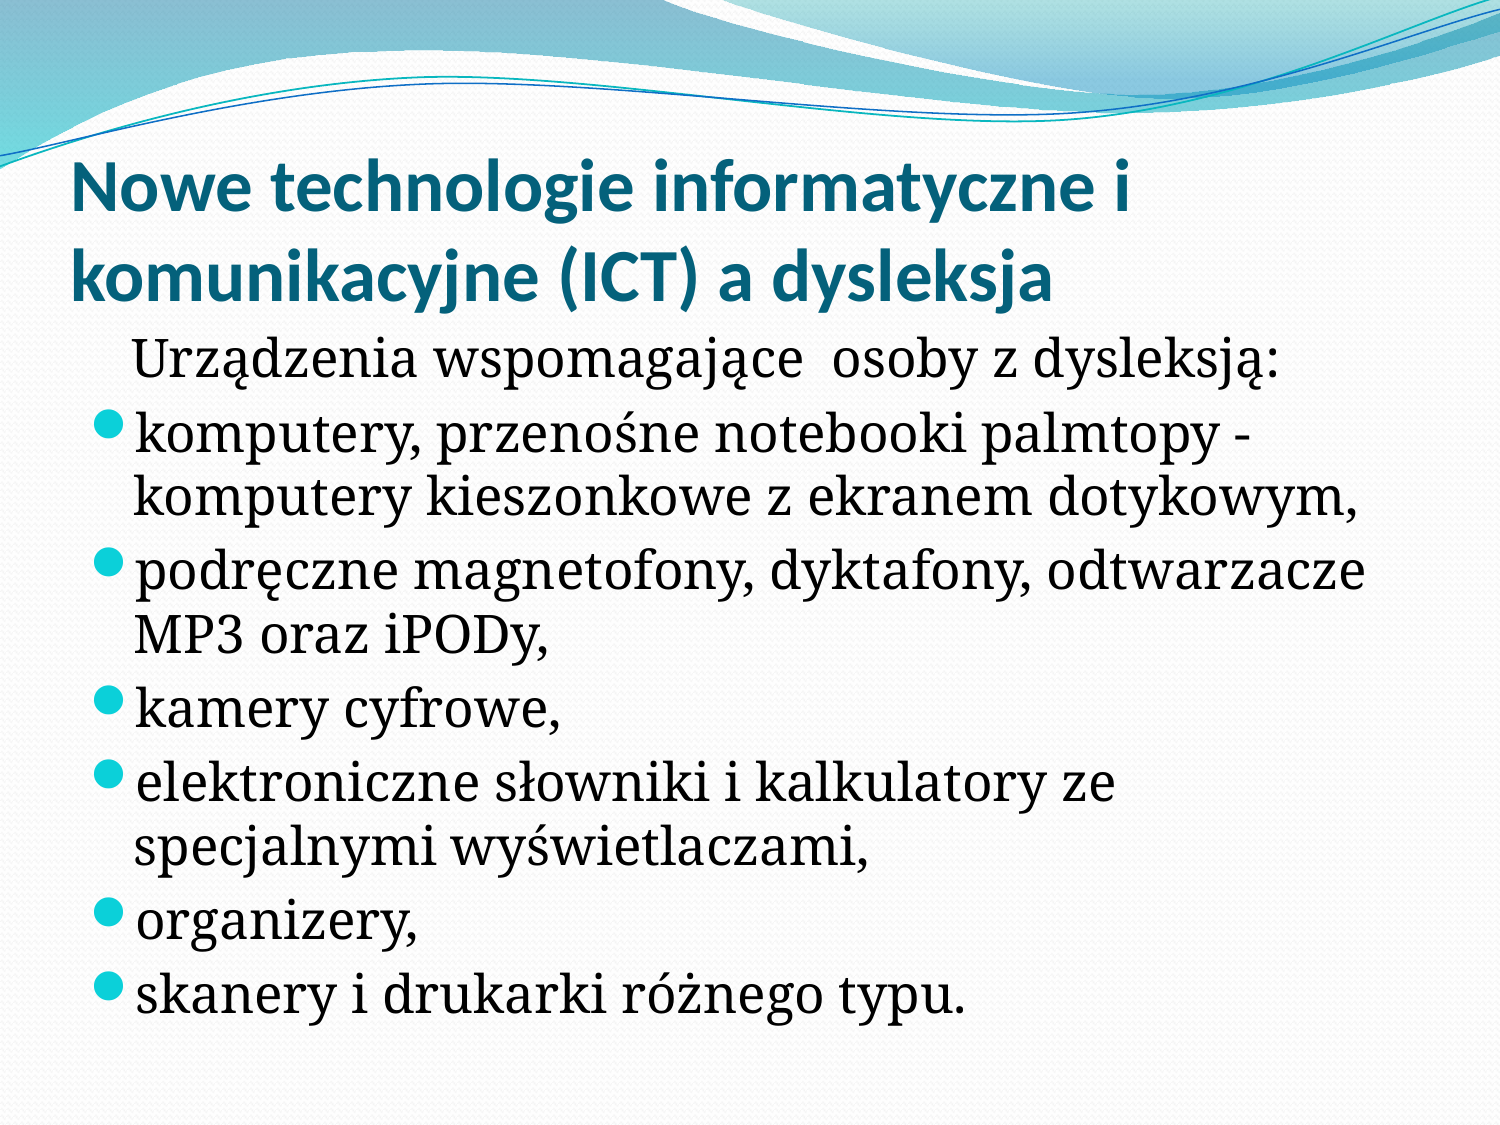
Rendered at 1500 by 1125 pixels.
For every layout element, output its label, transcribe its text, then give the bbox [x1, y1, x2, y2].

title Nowe technologie informatyczne i komunikacyjne (ICT) a dysleksja [70, 128, 1421, 317]
list Urządzenia wspomagające osoby z dysleksją: komputery, przenośne notebooki palmtopy - komputery kieszonkowe z ekranem dotykowym, podręczne magnetofony, dyktafony, odtwarzacze MP3 oraz iPODy, kamery cyfrowe, elektroniczne słowniki i kalkulatory ze specjalnymi wyświetlaczami, organizery, skanery i drukarki różnego typu. [75, 317, 1425, 1038]
